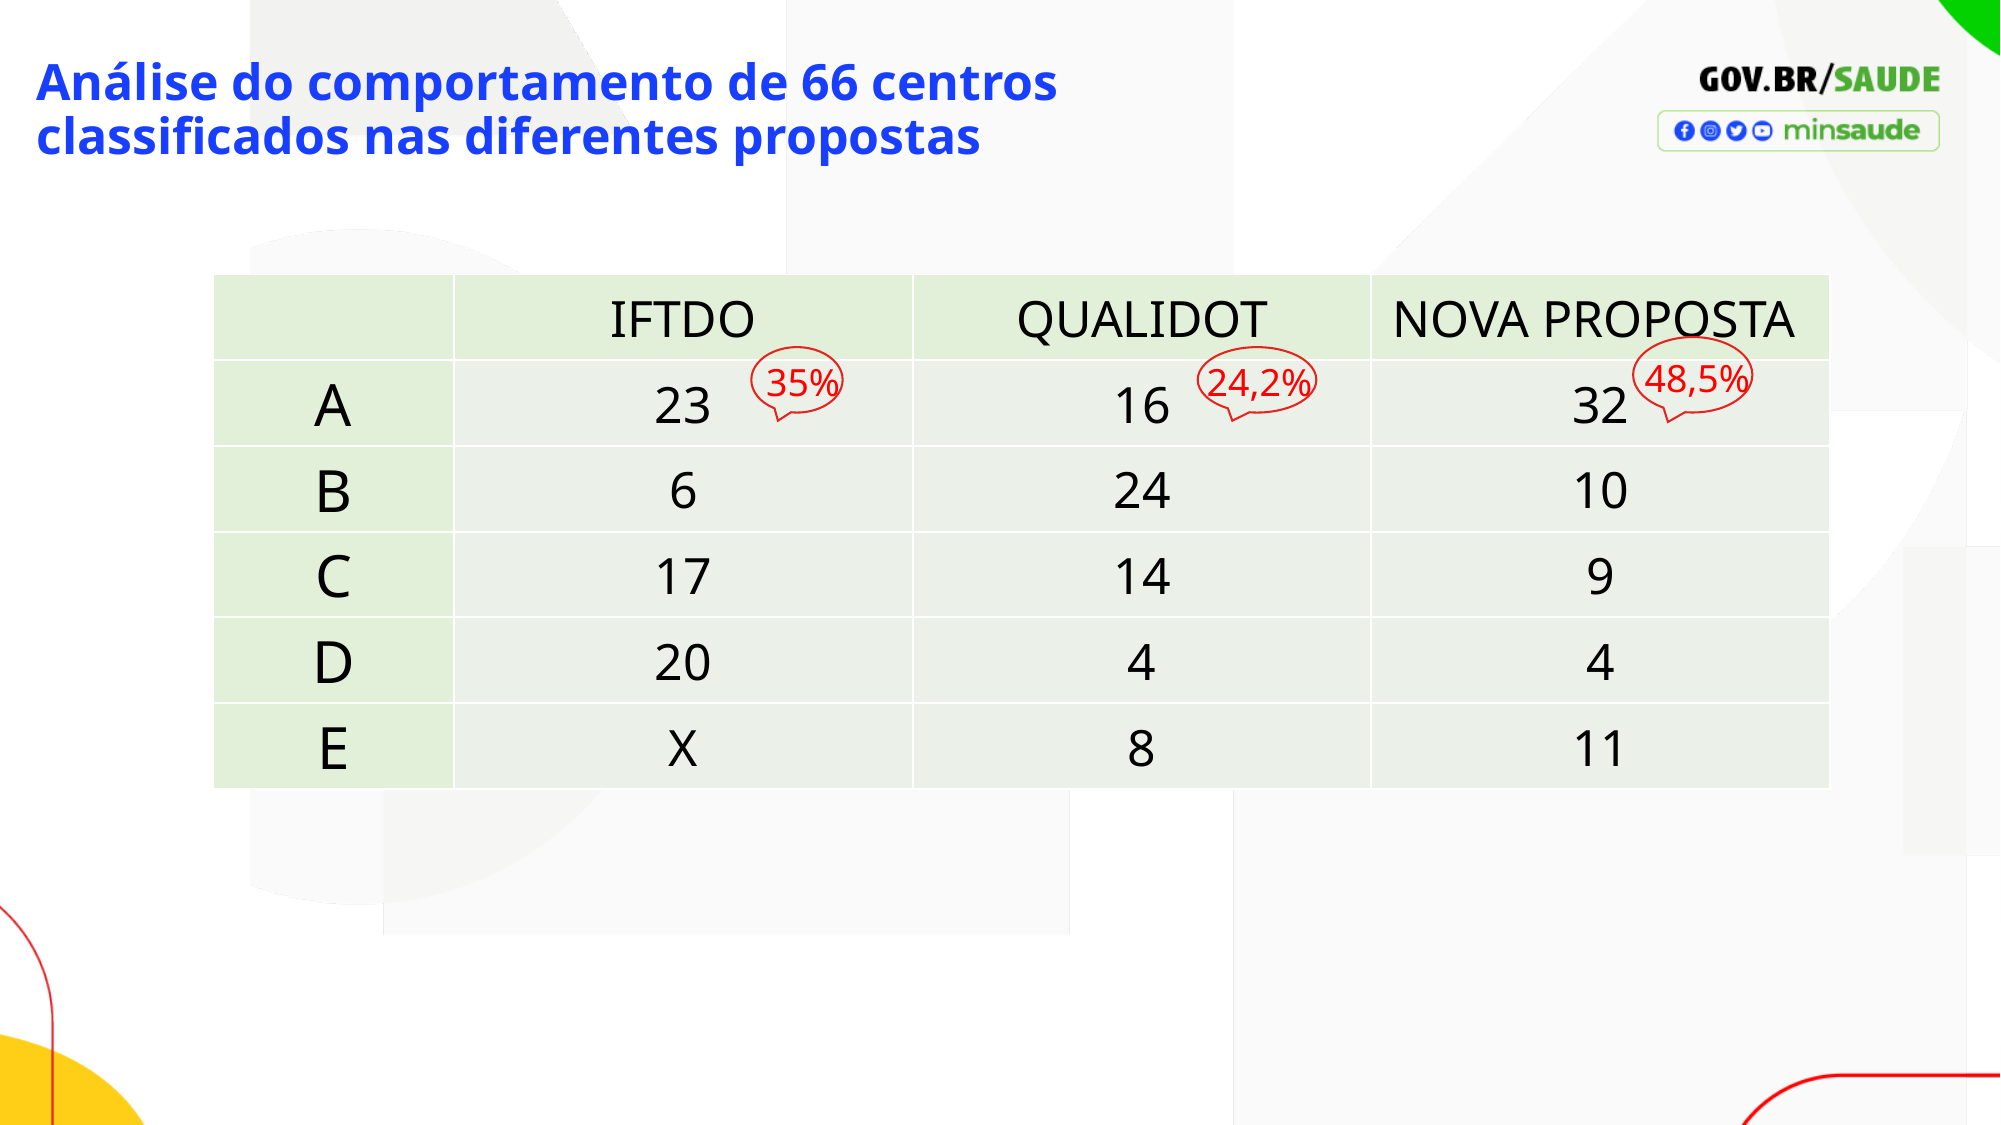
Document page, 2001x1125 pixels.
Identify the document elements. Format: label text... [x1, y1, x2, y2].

table_header NOVA PROPOSTA [1372, 275, 1829, 359]
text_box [751, 347, 879, 413]
table_cell 32 [1372, 361, 1829, 445]
table_cell 23 [455, 361, 912, 445]
table_cell 6 [455, 447, 912, 531]
table_cell 4 [914, 618, 1370, 702]
table_cell 8 [914, 704, 1370, 788]
table_cell C [214, 533, 453, 616]
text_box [1632, 337, 1763, 413]
table_cell 14 [914, 533, 1370, 616]
table_cell 9 [1372, 533, 1829, 616]
table_cell 4 [1372, 618, 1829, 702]
table_cell A [214, 361, 453, 445]
table_cell E [214, 704, 453, 788]
table_header [214, 275, 453, 359]
table_cell D [214, 618, 453, 702]
table_cell 20 [455, 618, 912, 702]
table_cell 11 [1372, 704, 1829, 788]
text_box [1194, 347, 1325, 413]
picture [0, 0, 2000, 1125]
table_cell 24 [914, 447, 1370, 531]
list Análise do comportamento de 66 centros classificados nas diferentes propostas [21, 50, 1290, 194]
table_cell X [455, 704, 912, 788]
table_cell 10 [1372, 447, 1829, 531]
table_header QUALIDOT [914, 275, 1370, 359]
table_cell 17 [455, 533, 912, 616]
table_cell B [214, 447, 453, 531]
table_header IFTDO [455, 275, 912, 359]
table_cell 16 [914, 361, 1370, 445]
